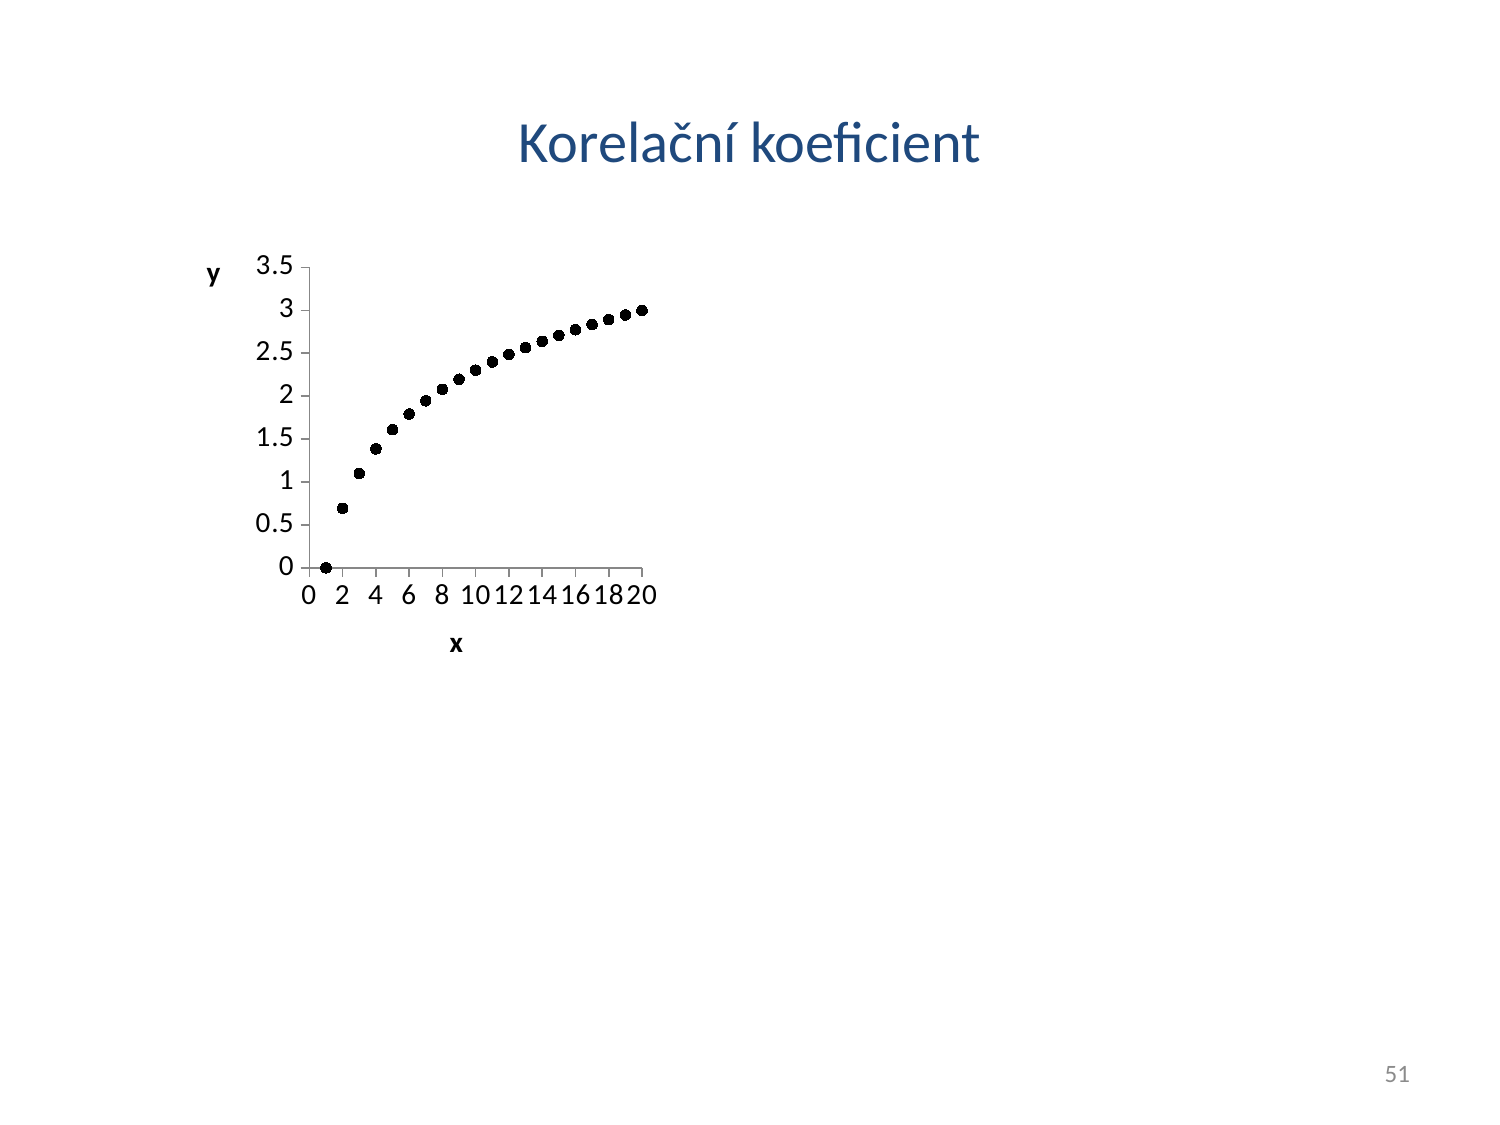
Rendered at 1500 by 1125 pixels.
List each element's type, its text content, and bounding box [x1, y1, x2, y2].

slide_number 51 [1074, 1042, 1425, 1103]
title Korelační koeficient [75, 45, 1425, 233]
chart [194, 243, 668, 694]
